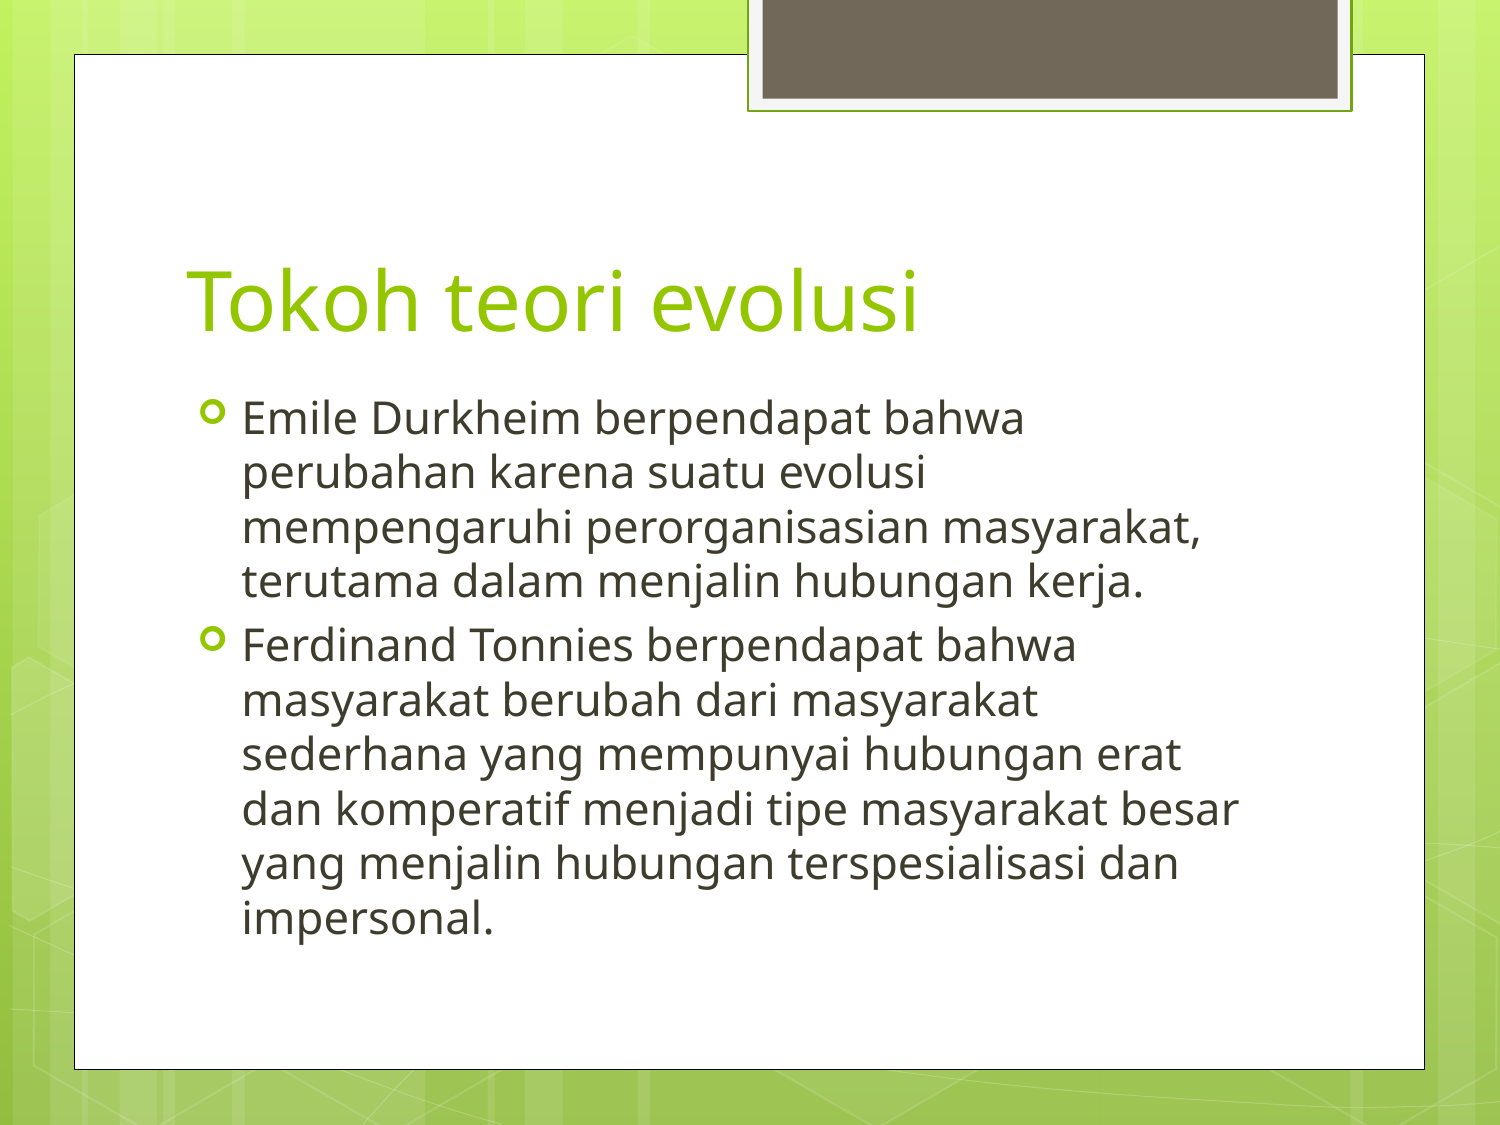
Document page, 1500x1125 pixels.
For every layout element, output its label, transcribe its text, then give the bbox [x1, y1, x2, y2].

title Tokoh teori evolusi [171, 168, 1324, 357]
list Emile Durkheim berpendapat bahwa perubahan karena suatu evolusi mempengaruhi perorganisasian masyarakat, terutama dalam menjalin hubungan kerja. Ferdinand Tonnies berpendapat bahwa masyarakat berubah dari masyarakat sederhana yang mempunyai hubungan erat dan komperatif menjadi tipe masyarakat besar yang menjalin hubungan terspesialisasi dan impersonal. [171, 381, 1283, 957]
